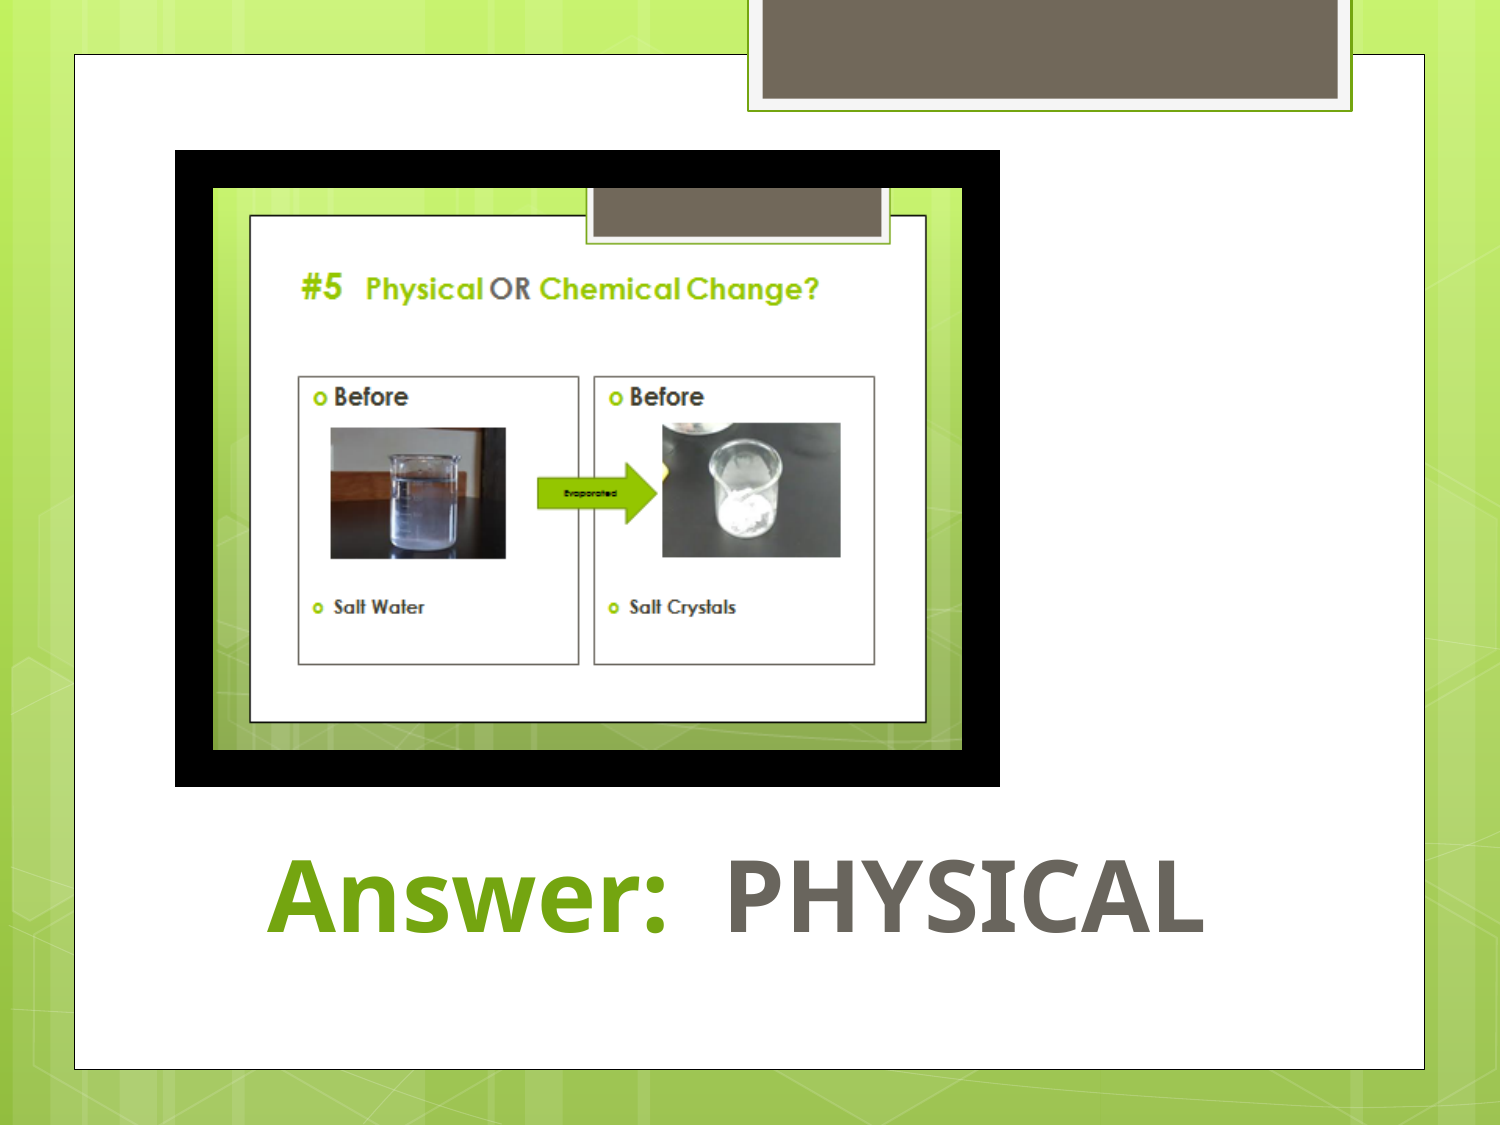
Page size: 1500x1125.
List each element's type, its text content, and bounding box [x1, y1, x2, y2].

picture [212, 187, 963, 751]
text_box Answer: PHYSICAL [162, 825, 1313, 960]
